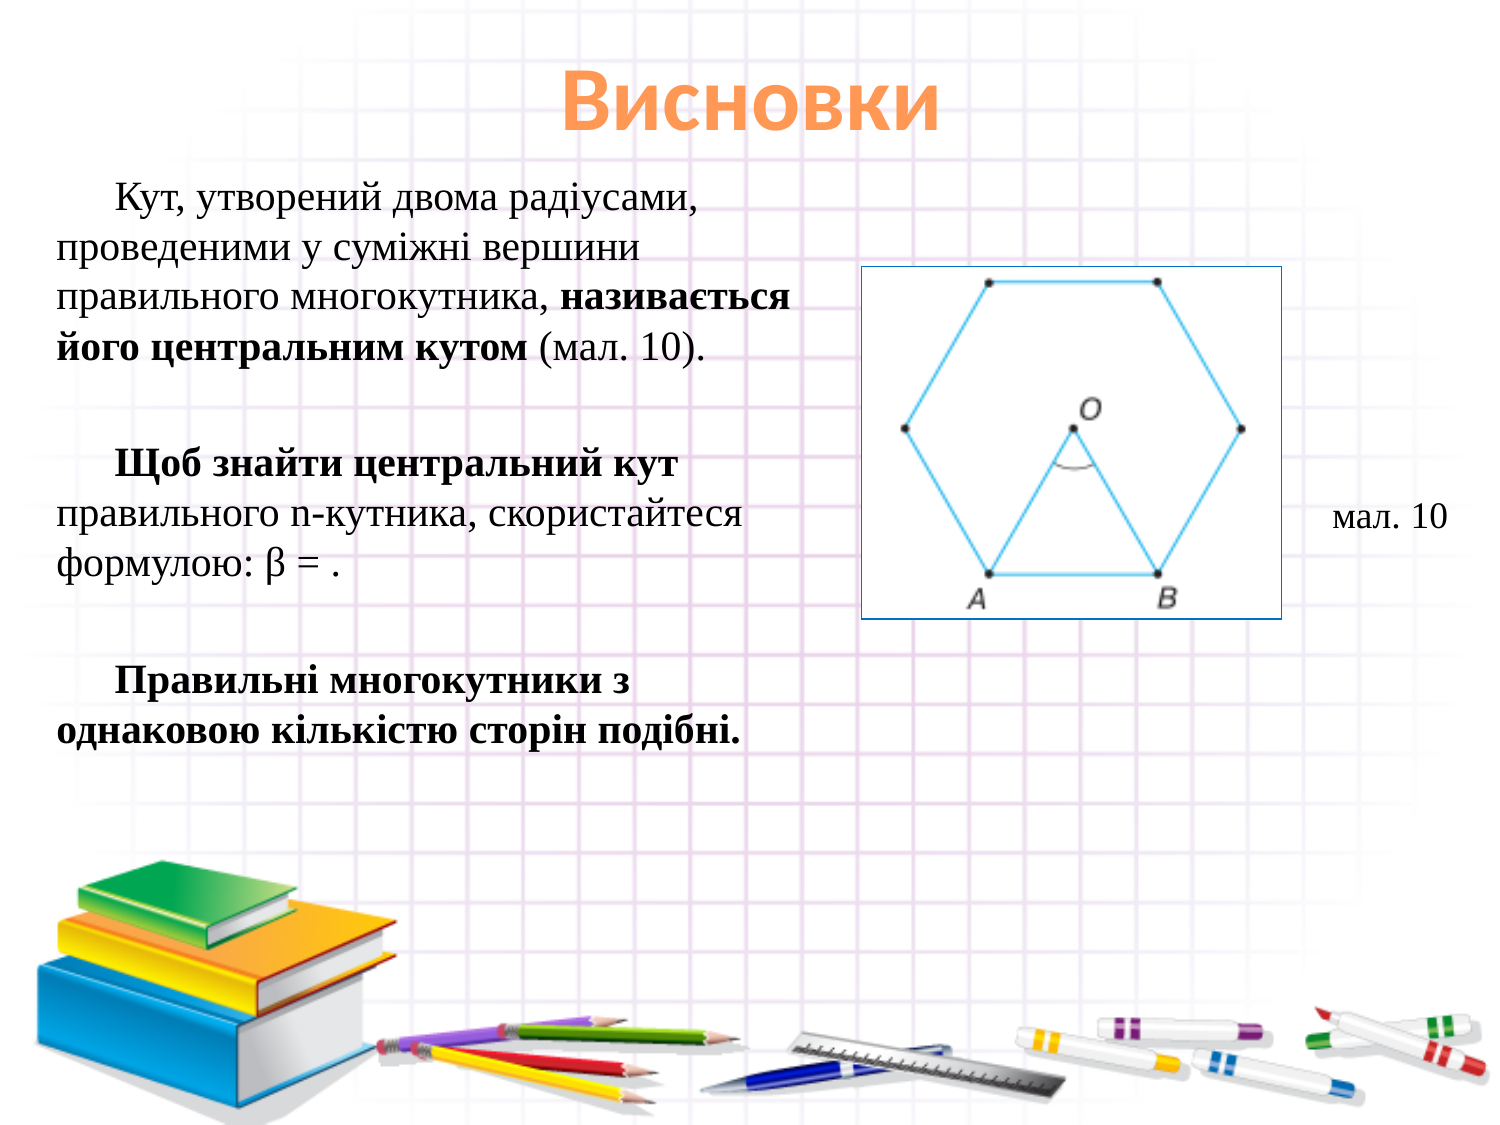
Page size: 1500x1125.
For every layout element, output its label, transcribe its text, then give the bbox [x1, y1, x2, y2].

picture [0, 0, 1500, 1125]
title Висновки [76, 0, 1427, 188]
text_box мал. 10 [1317, 483, 1464, 544]
picture [123, 188, 131, 196]
